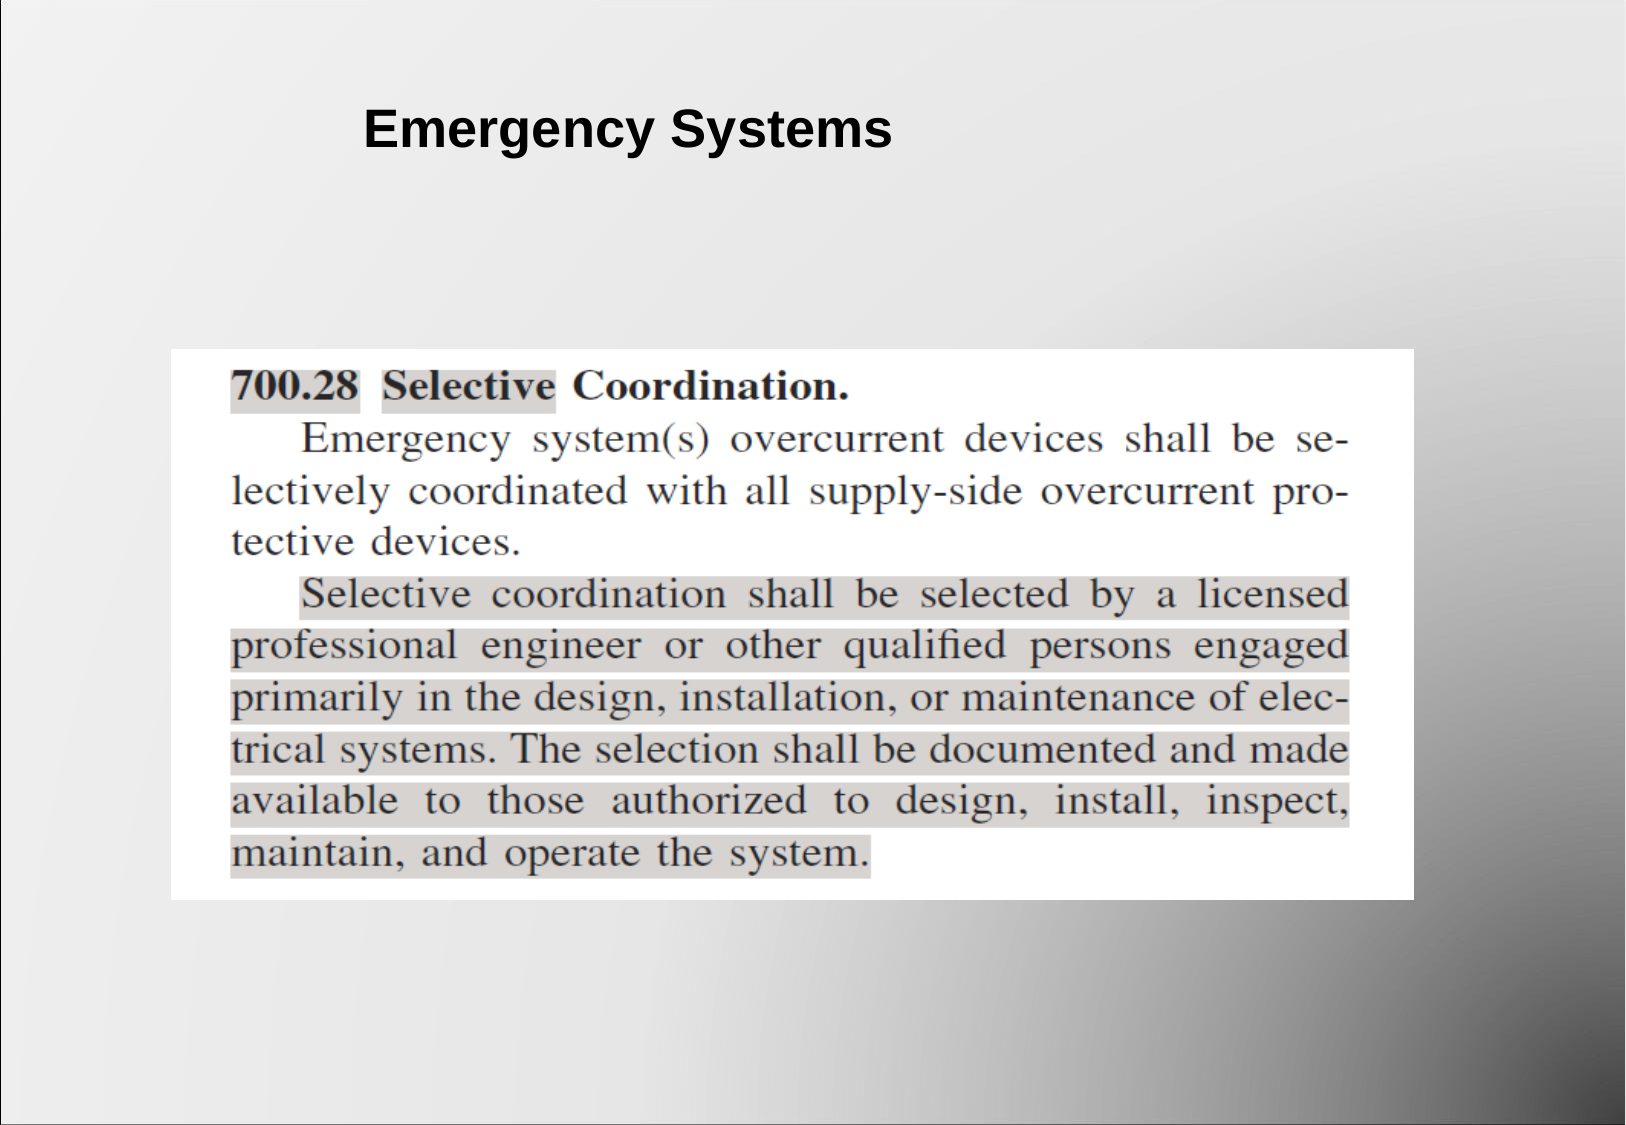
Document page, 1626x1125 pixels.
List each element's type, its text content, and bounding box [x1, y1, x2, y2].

title Emergency Systems [363, 92, 1570, 217]
picture [0, 0, 1626, 1125]
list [171, 349, 1415, 901]
